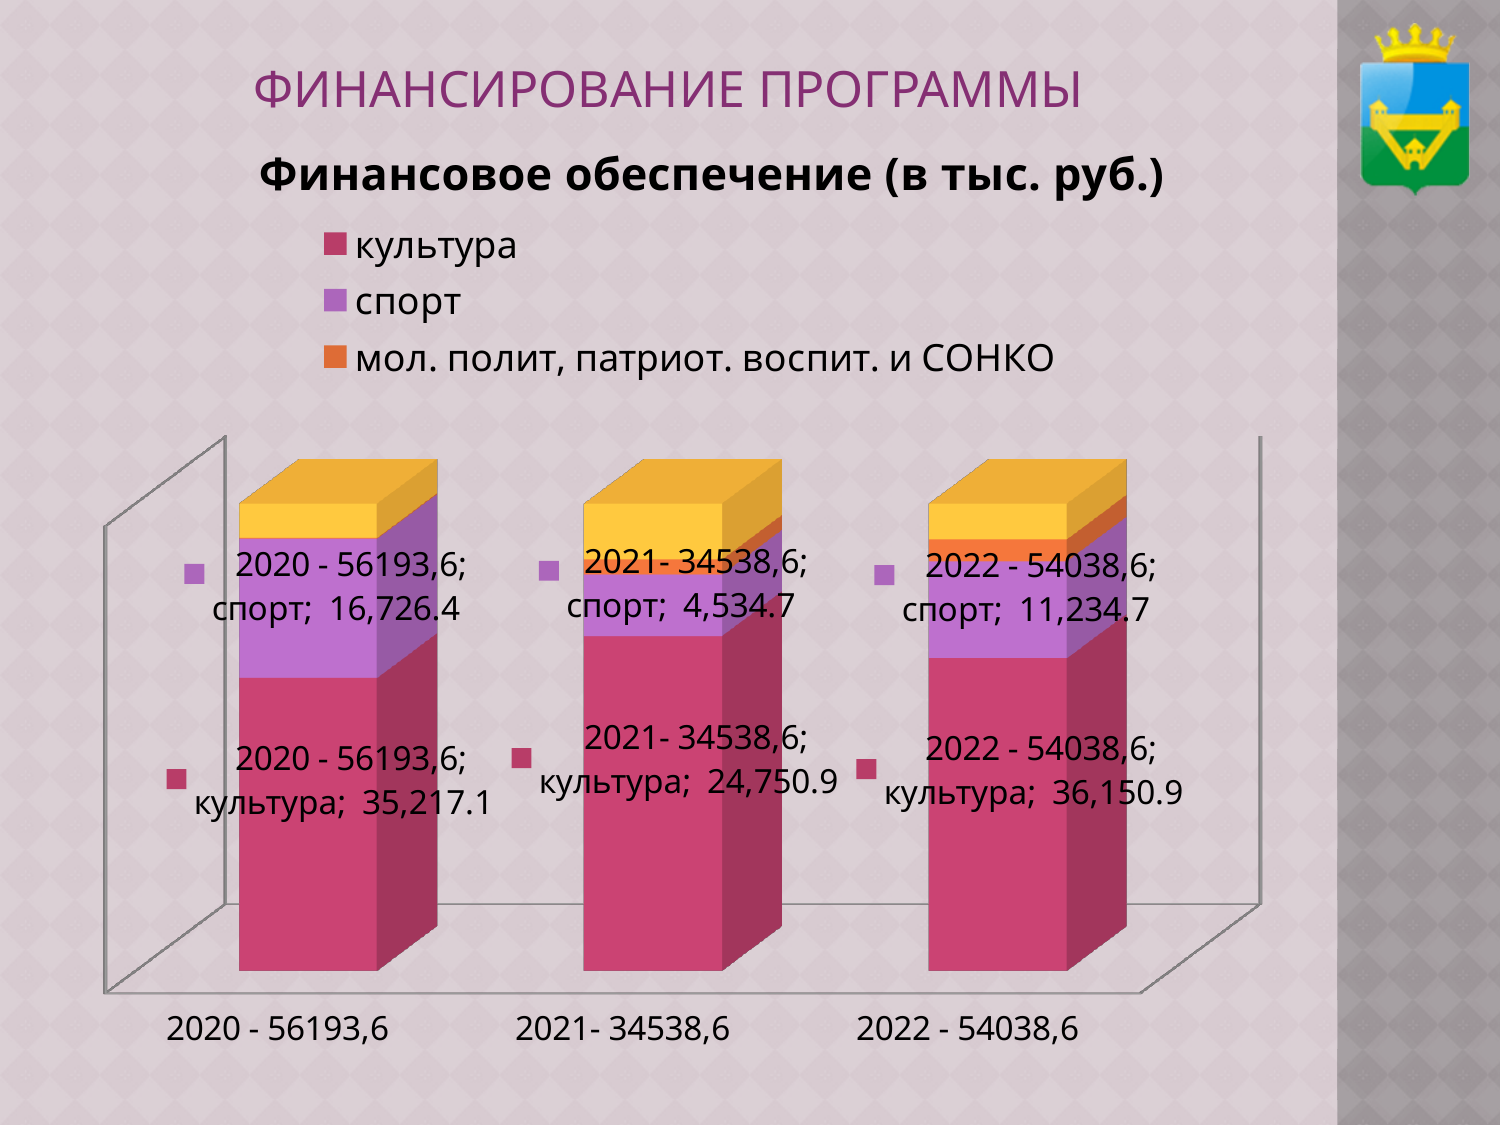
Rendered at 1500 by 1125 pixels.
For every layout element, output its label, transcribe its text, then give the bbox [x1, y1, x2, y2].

title Финансирование программы [75, 35, 1263, 118]
picture [1358, 23, 1471, 200]
chart [81, 128, 1302, 1079]
